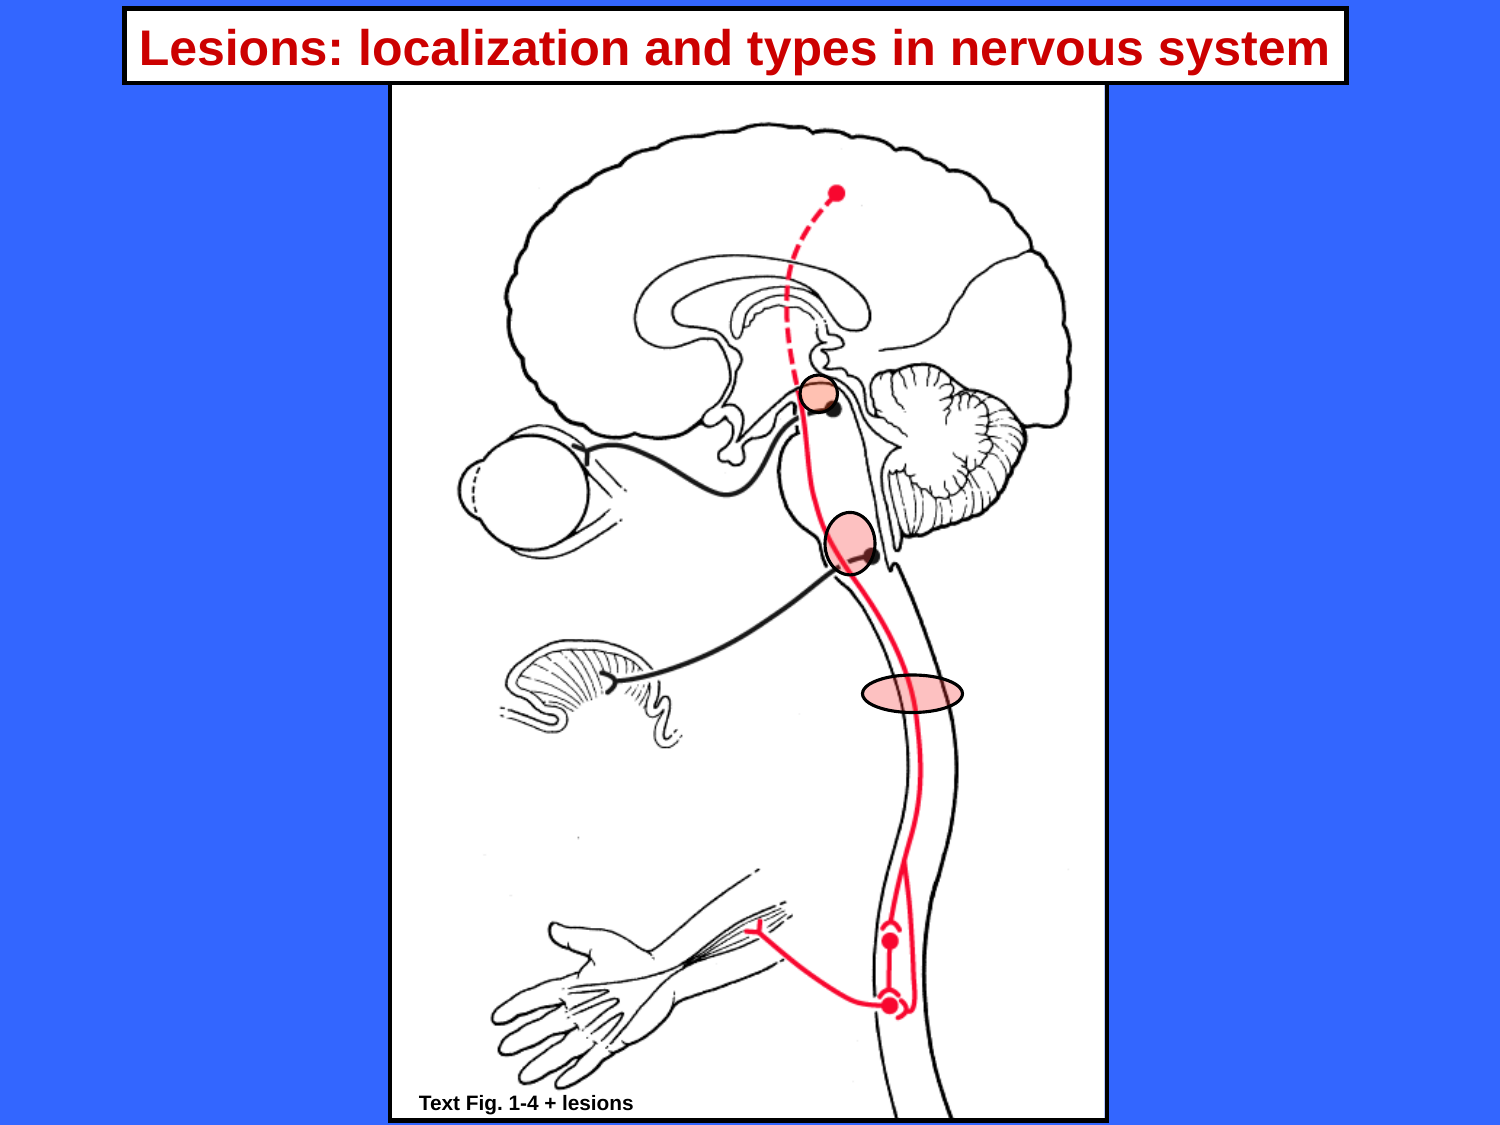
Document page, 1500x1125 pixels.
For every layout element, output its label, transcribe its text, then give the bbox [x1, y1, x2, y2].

text_box Lesions: localization and types in nervous system [124, 8, 1347, 83]
picture [391, 43, 1105, 1119]
